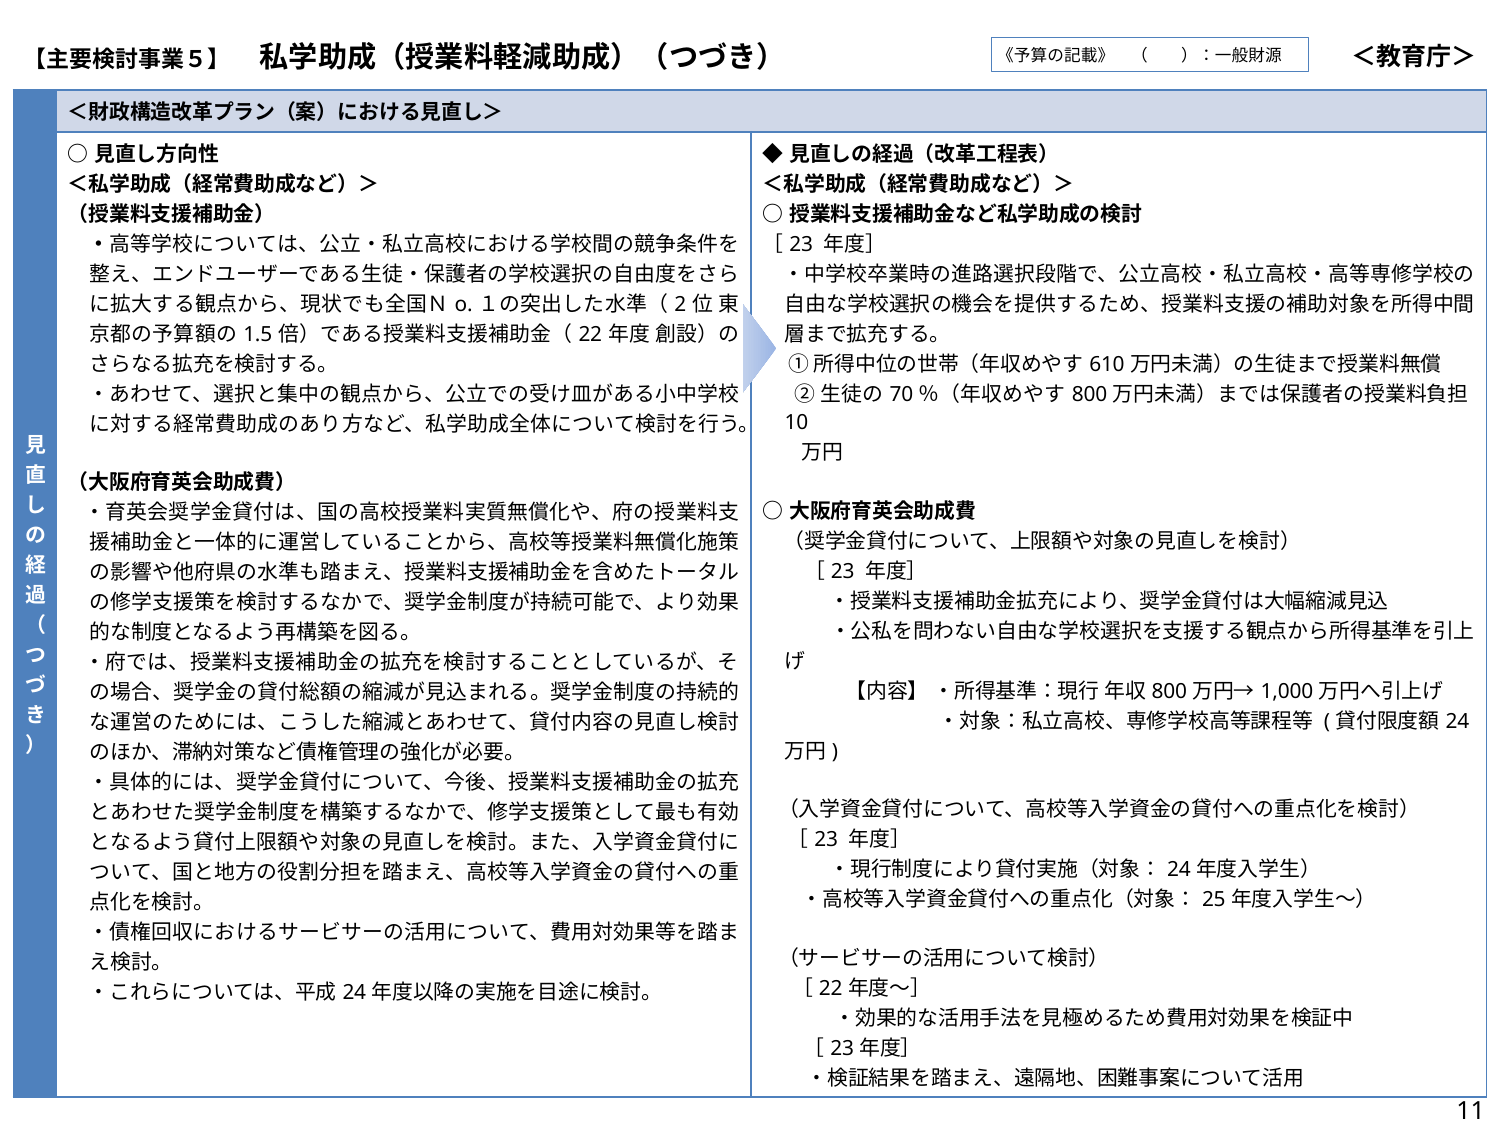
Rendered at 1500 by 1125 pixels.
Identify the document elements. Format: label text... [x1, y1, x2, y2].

table_cell ◆見直しの経過（改革工程表） ＜私学助成（経常費助成など）＞ ○授業料支援補助金など私学助成の検討 ［23 年度］ ・中学校卒業時の進路選択段階で、公立高校・私立高校・高等専修学校の自由な学校選択の機会を提供するため、授業料支援の補助対象を所得中間層まで拡充する。 ① 所得中位の世帯（年収めやす610万円未満）の生徒まで授業料無償 ② 生徒の70％（年収めやす800万円未満）までは保護者の授業料負担10 万円 ○大阪府育英会助成費 （奨学金貸付について、上限額や対象の見直しを検討） ［23 年度］ ・授業料支援補助金拡充により、奨学金貸付は大幅縮減見込 ・公私を問わない自由な学校選択を支援する観点から所得基準を引上げ 【内容】 ・所得基準：現行 年収800万円→1,000万円へ引上げ ・対象：私立高校、専修学校高等課程等 (貸付限度額24万円) （入学資金貸付について、高校等入学資金の貸付への重点化を検討） ［23 年度］ ・現行制度により貸付実施（対象：24年度入学生） ・高校等入学資金貸付への重点化（対象：25年度入学生～） （サービサーの活用について検討） ［22年度～］ ・効果的な活用手法を見極めるため費用対効果を検証中 ［23年度］ ・検証結果を踏まえ、遠隔地、困難事案について活用 [752, 133, 1486, 1096]
text_box 11 [1149, 1080, 1500, 1125]
table_header 見直しの経過（つづき） [14, 91, 55, 1096]
table_header ＜財政構造改革プラン（案）における見直し＞ [57, 91, 1486, 131]
table_header 【主要検討事業５】 私学助成（授業料軽減助成）（つづき） [12, 21, 1178, 89]
table_cell ○見直し方向性 ＜私学助成（経常費助成など）＞ （授業料支援補助金） ・高等学校については、公立・私立高校における学校間の競争条件を整え、エンドユーザーである生徒・保護者の学校選択の自由度をさらに拡大する観点から、現状でも全国Ｎo.１の突出した水準（2位 東京都の予算額の1.5倍）である授業料支援補助金（22年度 創設）のさらなる拡充を検討する。 ・あわせて、選択と集中の観点から、公立での受け皿がある小中学校に対する経常費助成のあり方など、私学助成全体について検討を行う。 （大阪府育英会助成費） ・育英会奨学金貸付は、国の高校授業料実質無償化や、府の授業料支援補助金と一体的に運営していることから、高校等授業料無償化施策の影響や他府県の水準も踏まえ、授業料支援補助金を含めたトータルの修学支援策を検討するなかで、奨学金制度が持続可能で、より効果的な制度となるよう再構築を図る。 ・府では、授業料支援補助金の拡充を検討することとしているが、その場合、奨学金の貸付総額の縮減が見込まれる。奨学金制度の持続的な運営のためには、こうした縮減とあわせて、貸付内容の見直し検討のほか、滞納対策など債権管理の強化が必要。 ・具体的には、奨学金貸付について、今後、授業料支援補助金の拡充とあわせた奨学金制度を構築するなかで、修学支援策として最も有効となるよう貸付上限額や対象の見直しを検討。また、入学資金貸付について、国と地方の役割分担を踏まえ、高校等入学資金の貸付への重点化を検討。 ・債権回収におけるサービサーの活用について、費用対効果等を踏まえ検討。 ・これらについては、平成24年度以降の実施を目途に検討。 [57, 133, 750, 1096]
text_box [740, 302, 778, 395]
text_box 《予算の記載》 （ ）：一般財源 [989, 36, 1311, 74]
table_header ＜教育庁＞ [1178, 21, 1488, 89]
